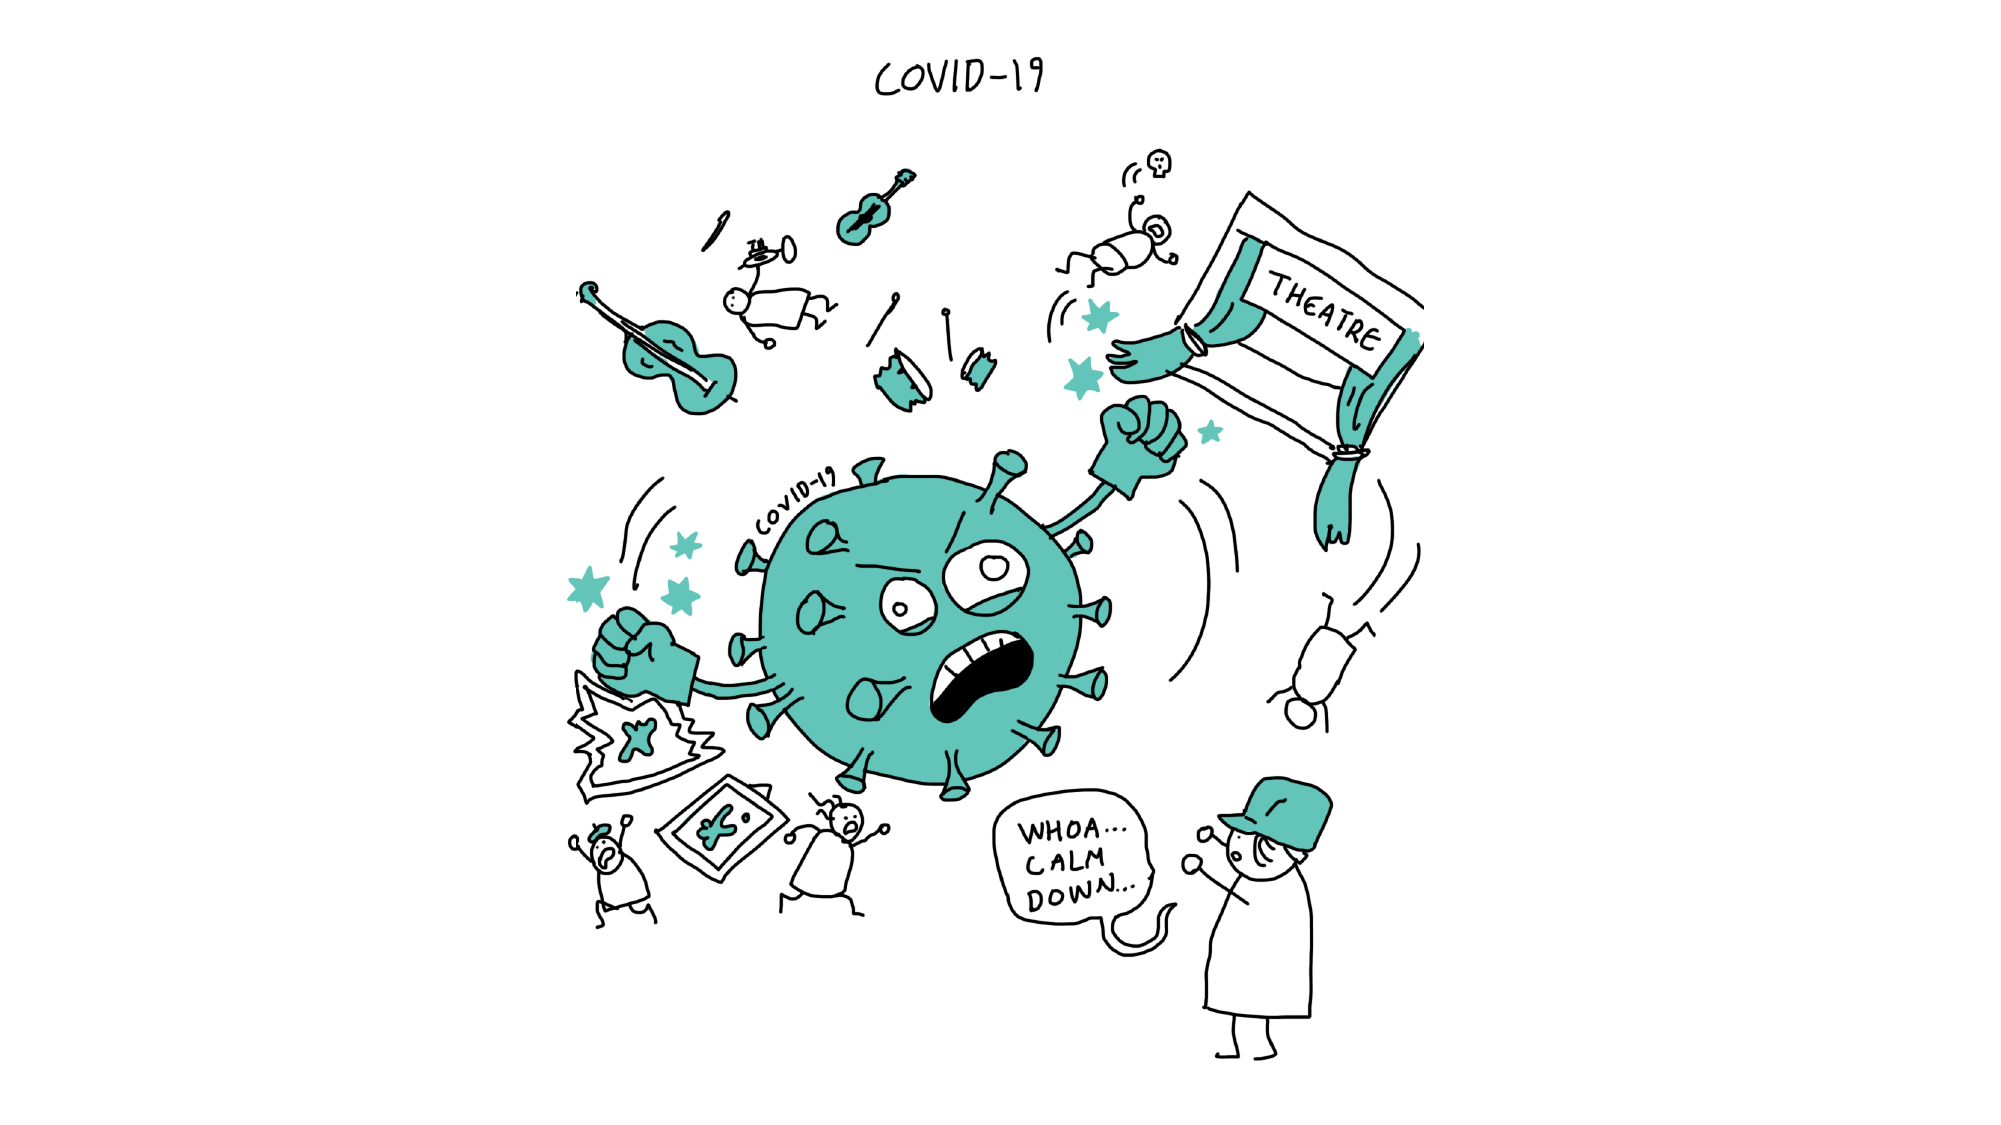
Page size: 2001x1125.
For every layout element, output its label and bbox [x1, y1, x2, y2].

picture [549, 0, 1451, 1125]
